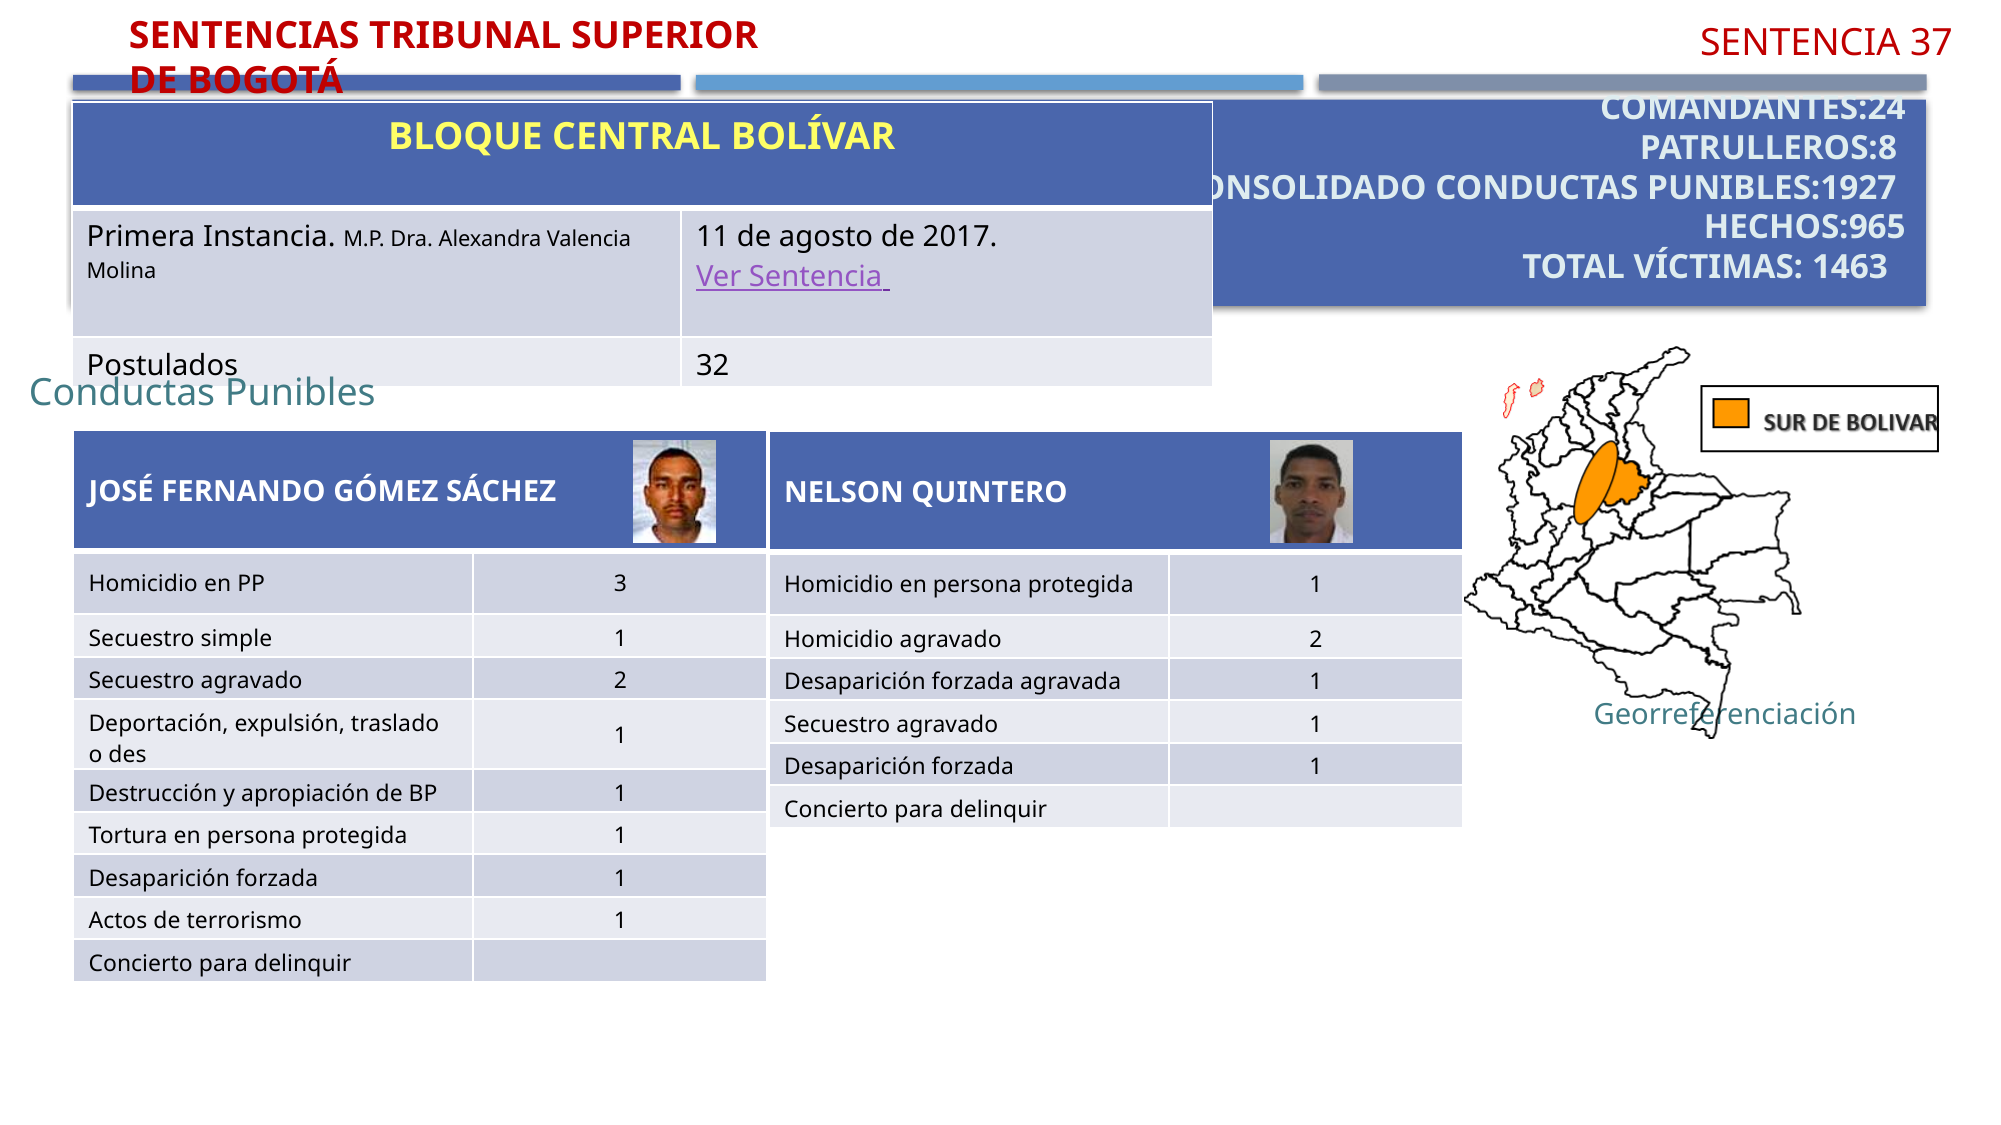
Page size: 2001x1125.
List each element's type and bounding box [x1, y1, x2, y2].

table_cell [1170, 616, 1462, 657]
table_cell [770, 701, 1168, 742]
table_cell [474, 615, 766, 656]
table_cell [682, 211, 1212, 336]
table_cell [74, 855, 472, 896]
text_box [114, 3, 811, 101]
table_cell [74, 813, 472, 853]
table_cell [1170, 555, 1462, 614]
table_header [74, 431, 766, 548]
table_cell [74, 554, 472, 613]
table_cell [770, 659, 1168, 699]
table_cell [474, 940, 766, 981]
table_cell [770, 786, 1168, 827]
table_cell [73, 338, 680, 386]
table_cell [474, 770, 766, 811]
table_cell [73, 211, 680, 336]
table_cell [474, 700, 766, 768]
table_cell [770, 555, 1168, 614]
table_cell [1170, 701, 1462, 742]
table_cell [74, 700, 472, 768]
text_box [1270, 10, 1968, 70]
table_cell [770, 616, 1168, 657]
table_cell [1170, 744, 1462, 784]
table_cell [1170, 786, 1462, 827]
picture [1462, 345, 1957, 739]
table_cell [770, 744, 1168, 784]
table_cell [474, 554, 766, 613]
picture [633, 439, 716, 543]
table_cell [474, 898, 766, 938]
table_cell [74, 898, 472, 938]
table_cell [74, 940, 472, 981]
table_cell [74, 615, 472, 656]
table_cell [474, 855, 766, 896]
text_box [14, 360, 392, 421]
picture [1270, 439, 1353, 543]
text_box [1160, 78, 1930, 294]
table_header [73, 103, 1212, 205]
table_cell [682, 338, 1212, 386]
table_cell [74, 658, 472, 698]
table_cell [474, 813, 766, 853]
table_cell [1170, 659, 1462, 699]
table_cell [474, 658, 766, 698]
table_cell [74, 770, 472, 811]
table_header [770, 432, 1462, 549]
